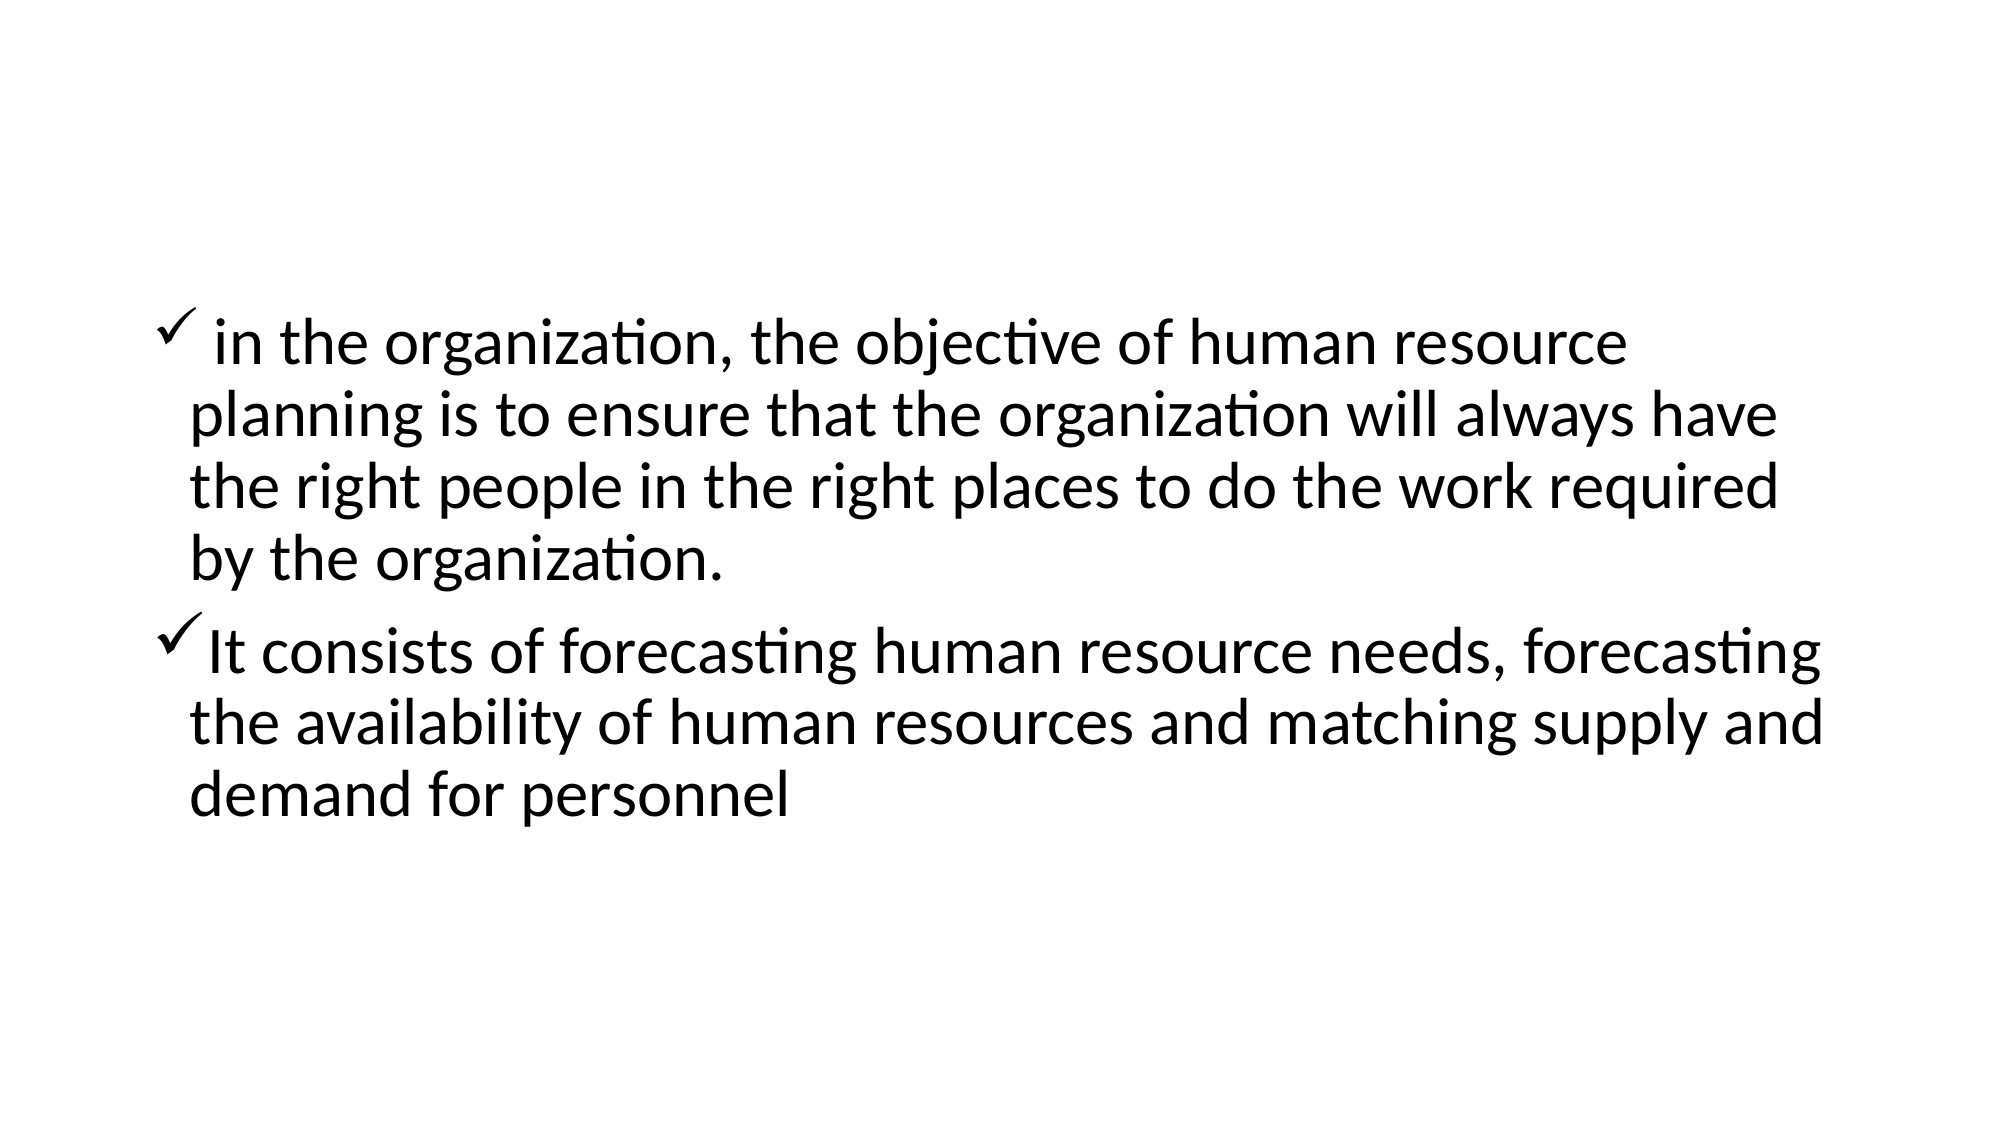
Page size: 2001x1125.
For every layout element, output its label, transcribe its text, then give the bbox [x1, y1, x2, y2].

list in the organization, the objective of human resource planning is to ensure that the organization will always have the right people in the right places to do the work required by the organization. It consists of forecasting human resource needs, forecasting the availability of human resources and matching supply and demand for personnel [137, 299, 1863, 1014]
